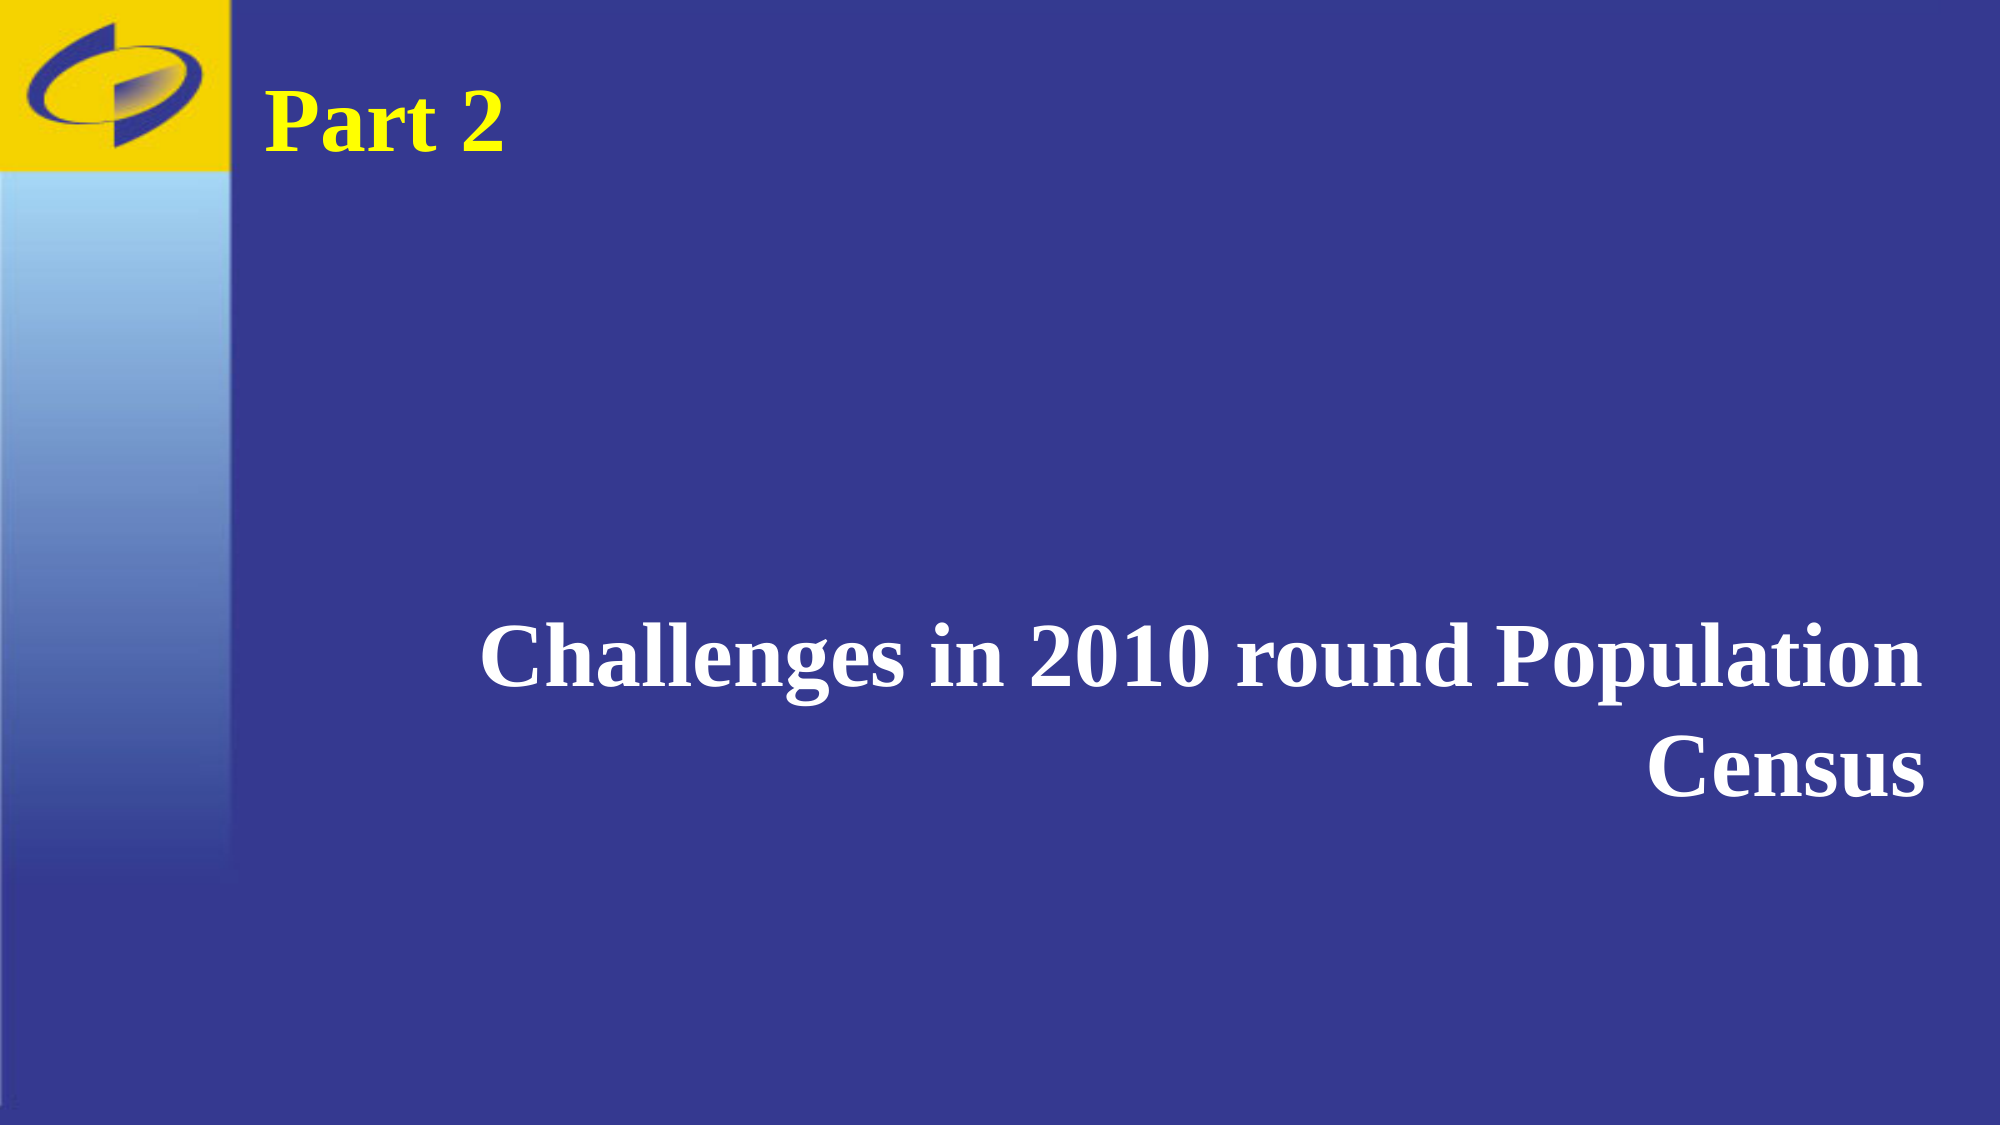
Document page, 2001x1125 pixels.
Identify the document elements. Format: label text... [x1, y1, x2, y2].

picture [0, 0, 2000, 1125]
list Challenges in 2010 round Population Census [243, 208, 1942, 884]
title Part 2 [249, 21, 1942, 208]
